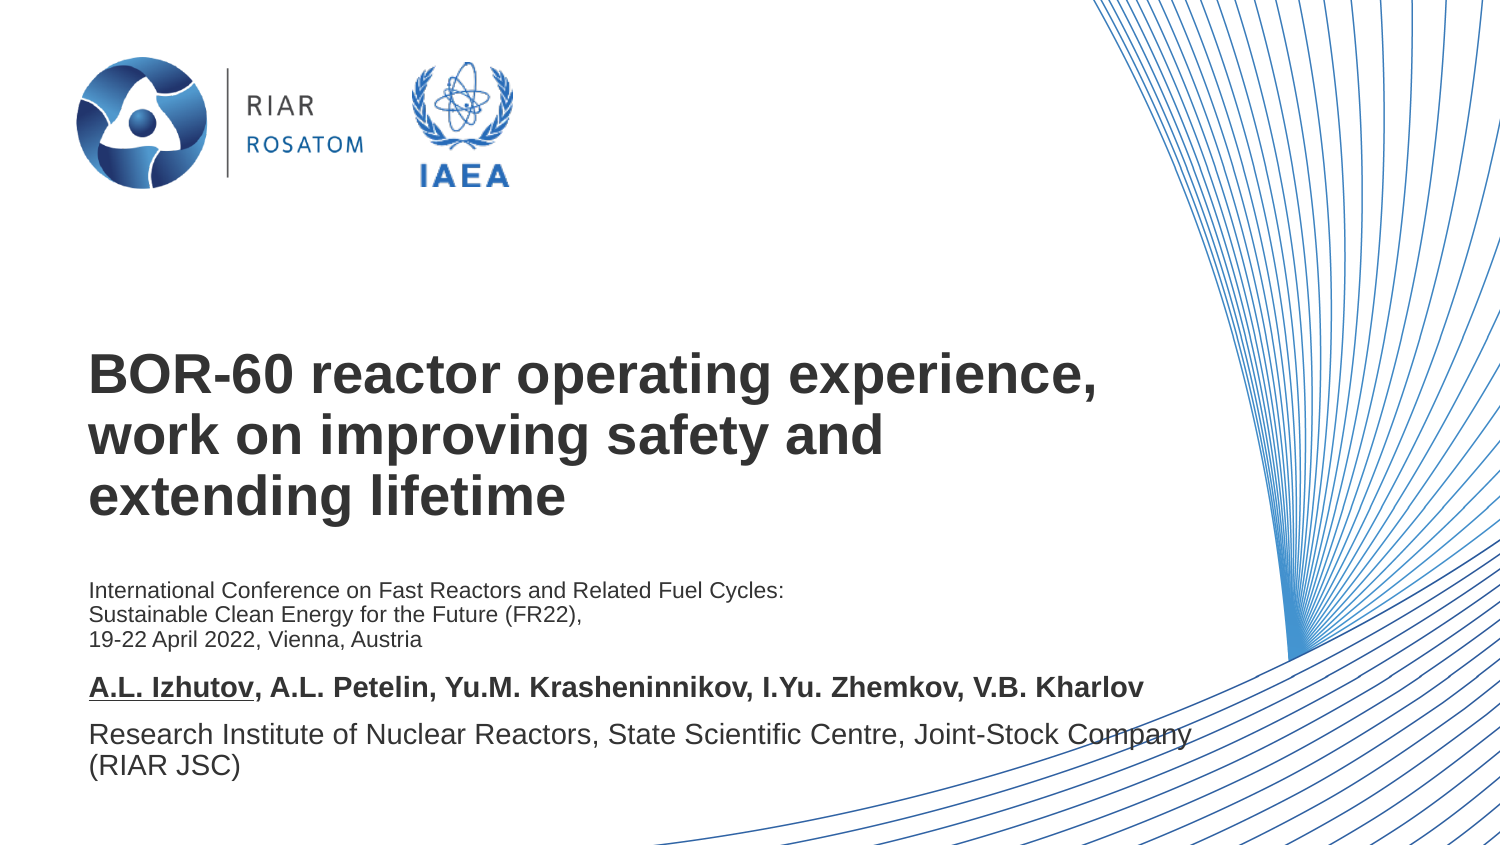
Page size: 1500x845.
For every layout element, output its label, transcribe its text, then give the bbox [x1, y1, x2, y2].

text_box International Conference on Fast Reactors and Related Fuel Cycles: Sustainable Clean Energy for the Future (FR22), 19-22 April 2022, Vienna, Austria [88, 578, 1331, 658]
picture [0, 0, 1500, 845]
list A.L. Izhutov, A.L. Petelin, Yu.M. Krasheninnikov, I.Yu. Zhemkov, V.B. Kharlov [88, 668, 1172, 709]
list Research Institute of Nuclear Reactors, State Scientific Centre, Joint-Stock Company (RIAR JSC) [88, 718, 1240, 777]
title BOR-60 reactor operating experience, work on improving safety and extending lifetime [88, 345, 1135, 531]
